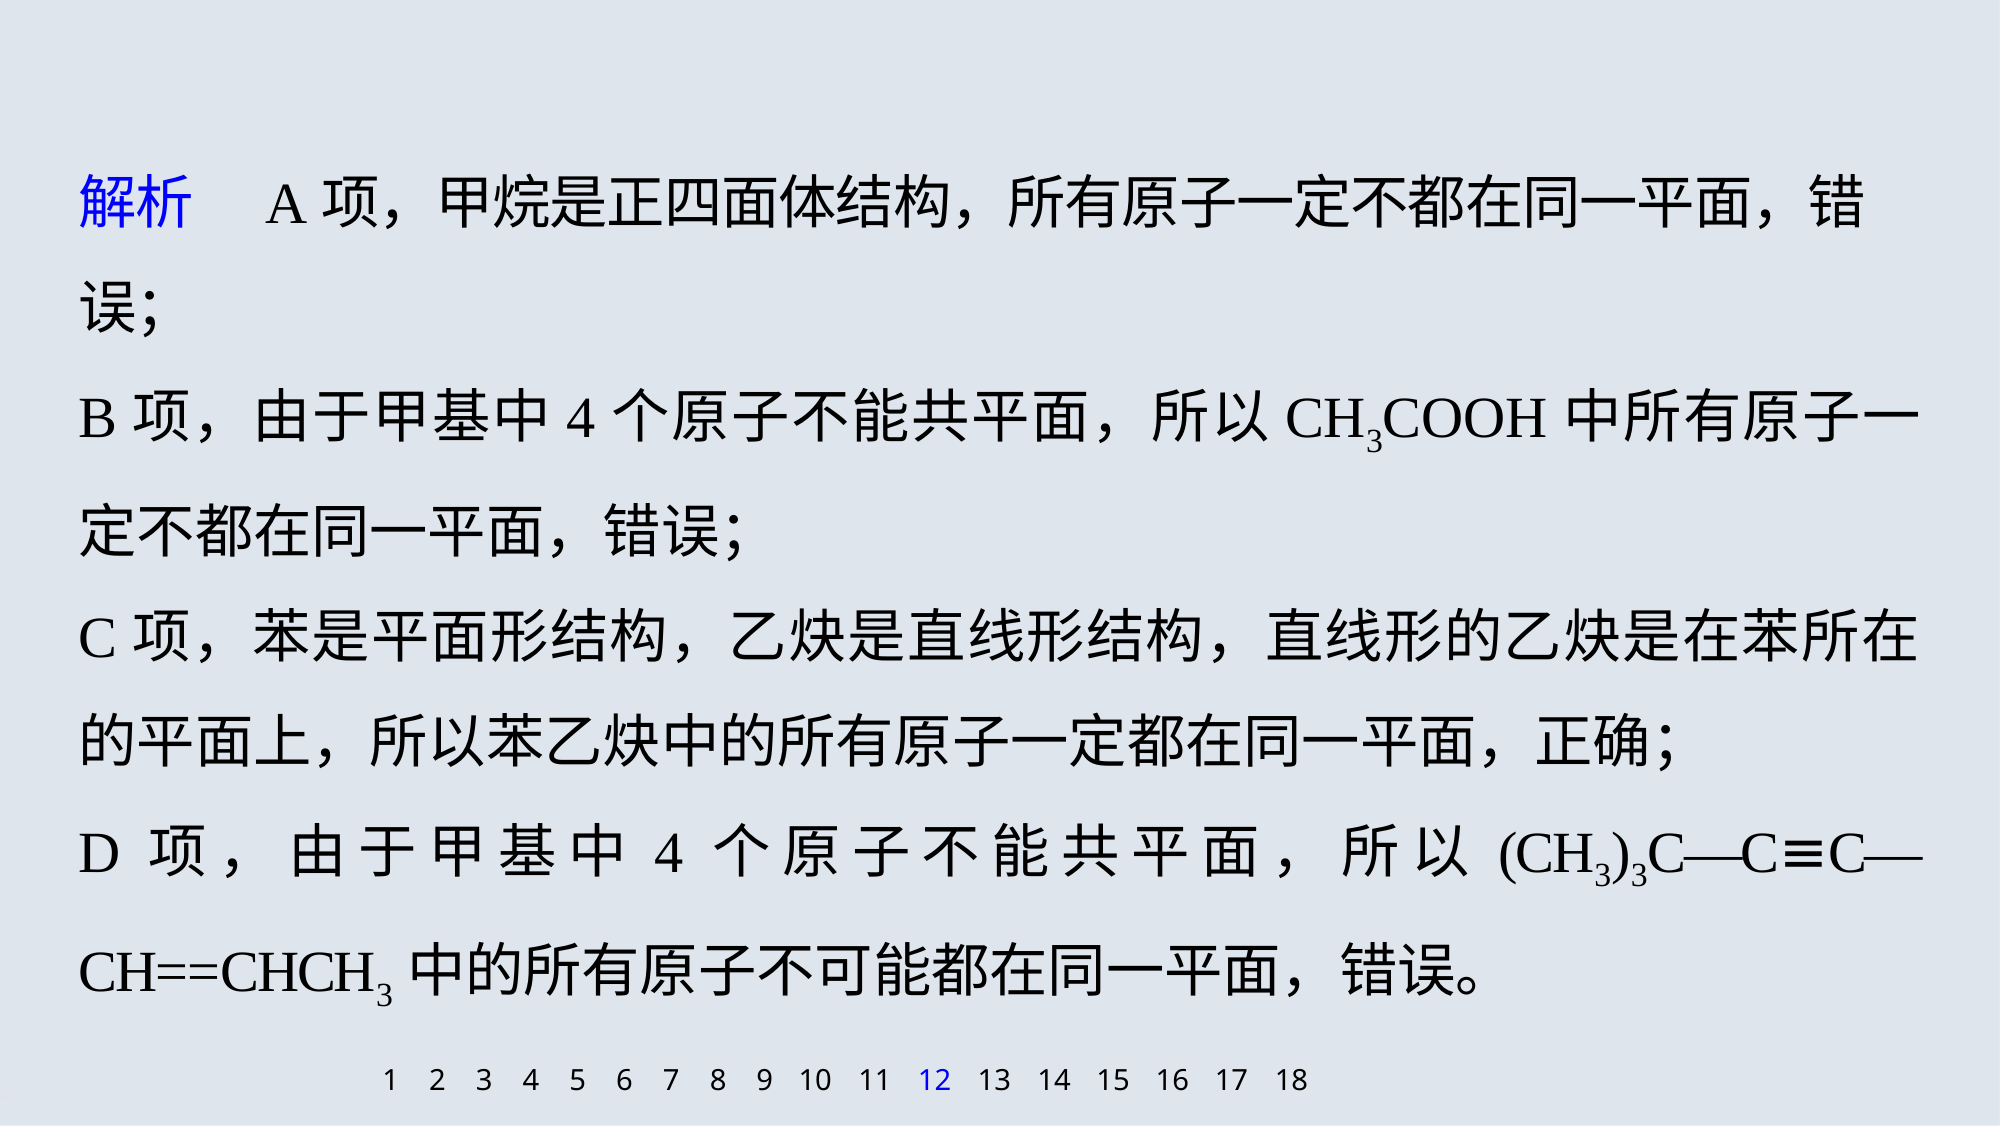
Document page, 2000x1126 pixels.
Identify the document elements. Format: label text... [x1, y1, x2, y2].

text_box 8 [698, 1052, 739, 1106]
text_box 13 [970, 1052, 1019, 1106]
text_box 16 [1148, 1052, 1197, 1106]
text_box 14 [1030, 1052, 1079, 1106]
text_box 1 [370, 1052, 411, 1106]
text_box 12 [910, 1052, 959, 1106]
text_box 15 [1089, 1052, 1138, 1106]
text_box 4 [510, 1052, 552, 1106]
text_box 解析 A项，甲烷是正四面体结构，所有原子一定不都在同一平面，错误； B项，由于甲基中4个原子不能共平面，所以CH3COOH中所有原子一定不都在同一平面，错误； C项，苯是平面形结构，乙炔是直线形结构，直线形的乙炔是在苯所在的平面上，所以苯乙炔中的所有原子一定都在同一平面，正确； D项，由于甲基中4个原子不能共平面，所以(CH3)3C—C≡C—CH==CHCH3中的所有原子不可能都在同一平面，错误。 [63, 122, 1936, 1021]
text_box 9 [744, 1052, 785, 1106]
text_box 18 [1267, 1052, 1316, 1106]
text_box 6 [604, 1052, 645, 1106]
text_box 17 [1207, 1052, 1256, 1106]
text_box 7 [651, 1052, 692, 1106]
text_box 2 [417, 1052, 458, 1106]
text_box 5 [557, 1052, 598, 1106]
text_box 11 [850, 1052, 900, 1106]
text_box 10 [791, 1052, 840, 1106]
text_box 3 [464, 1052, 505, 1106]
